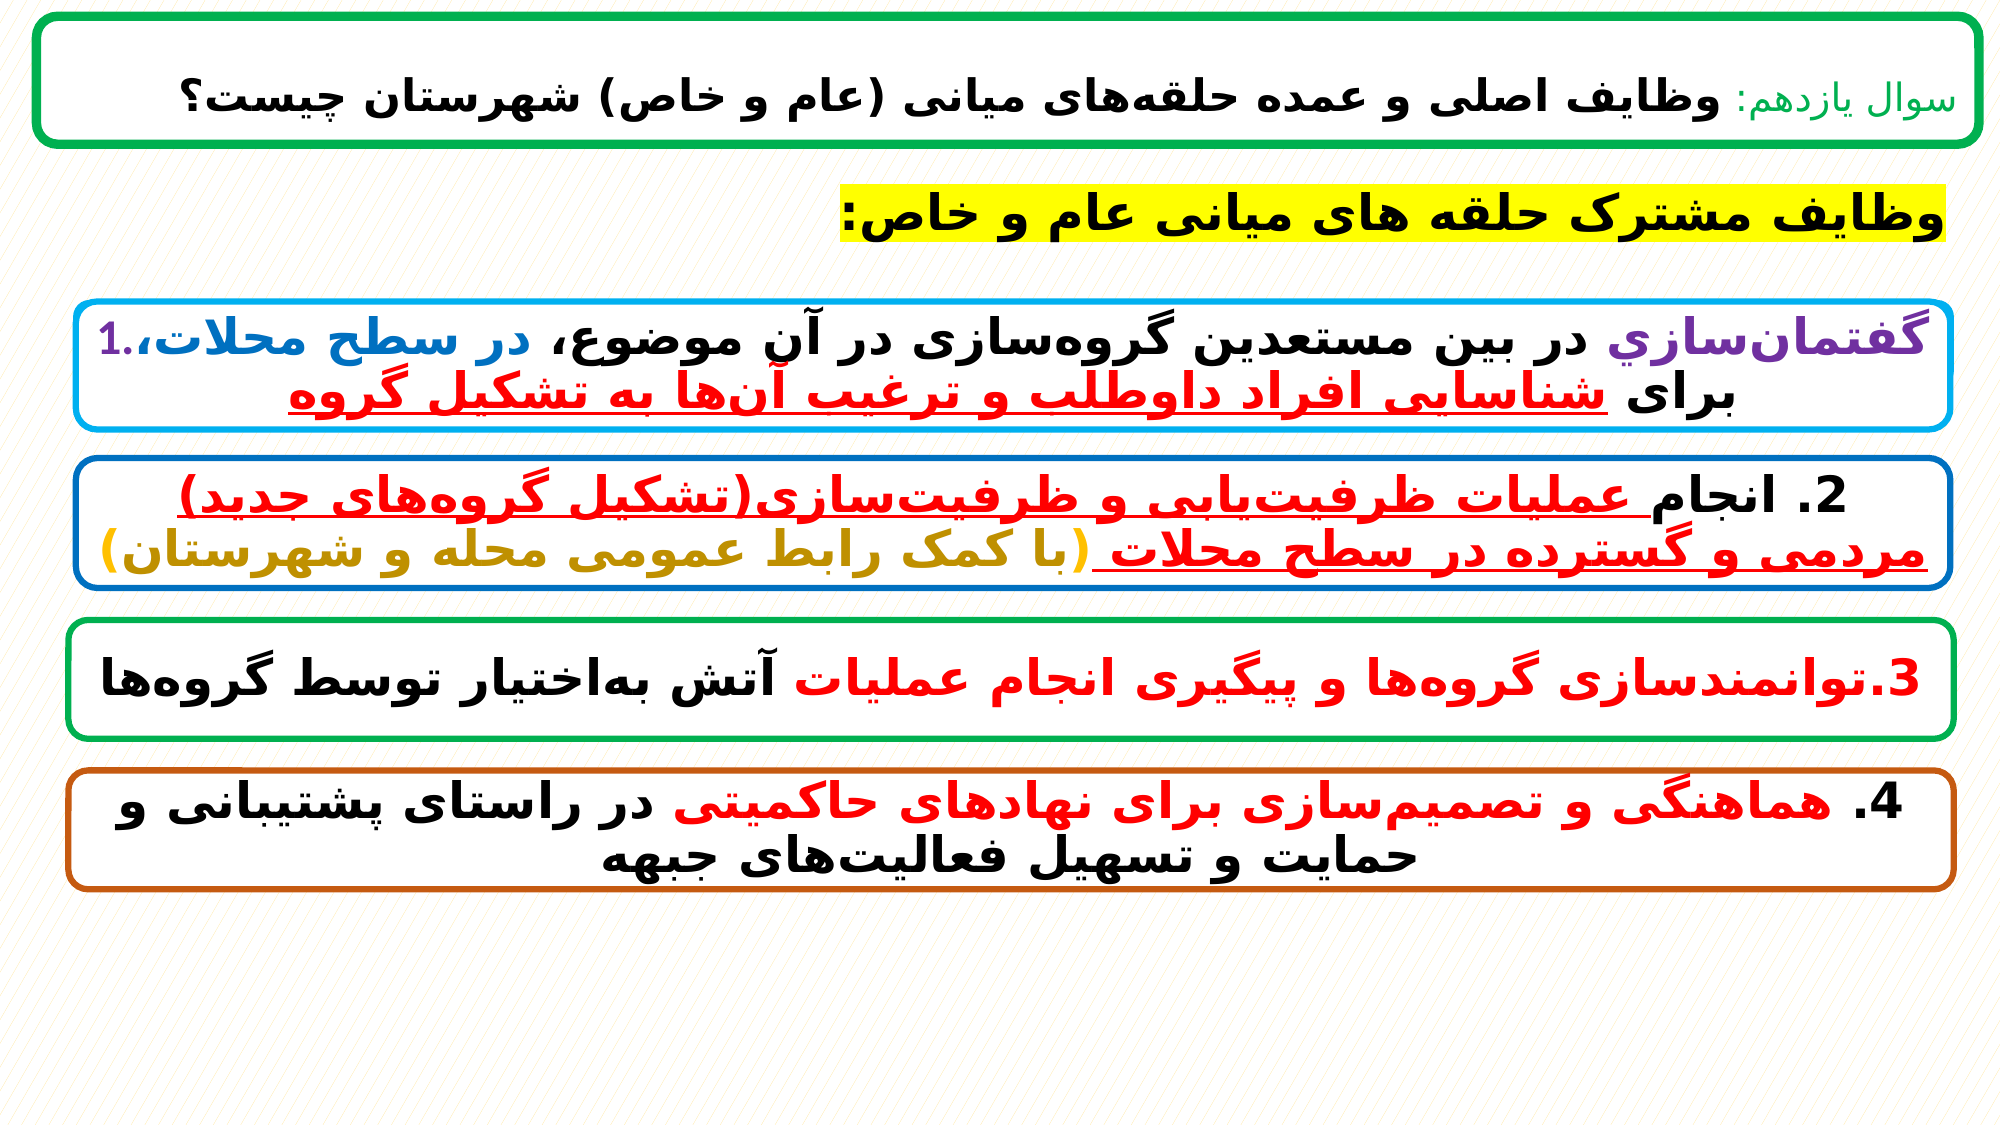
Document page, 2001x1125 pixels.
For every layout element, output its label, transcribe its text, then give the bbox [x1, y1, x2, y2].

title وظایف مشترک حلقه های میانی عام و خاص: [137, 165, 1962, 263]
text_box 4. هماهنگی و تصمیم‌سازی برای نهادهای حاکمیتی در راستای پشتیبانی و حمایت و تسهیل فعالیت‌های جبهه [67, 769, 1955, 891]
text_box 2. انجام عملیات ظرفیت‌یابی و ظرفیت‌سازی(تشکیل گروه‌های جدید) مردمی و گسترده در سطح محلات (با کمک رابط عمومی محله و شهرستان) [74, 456, 1952, 590]
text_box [75, 301, 1951, 430]
text_box سوال یازدهم: وظایف اصلی و عمده حلقه‌های ‌میانی (عام و خاص) شهرستان چیست؟ [35, 15, 1981, 146]
text_box 3.توانمندسازی گروه‌ها و پیگیری انجام عملیات آتش به‌اختیار توسط گروه‌ها [67, 618, 1955, 740]
